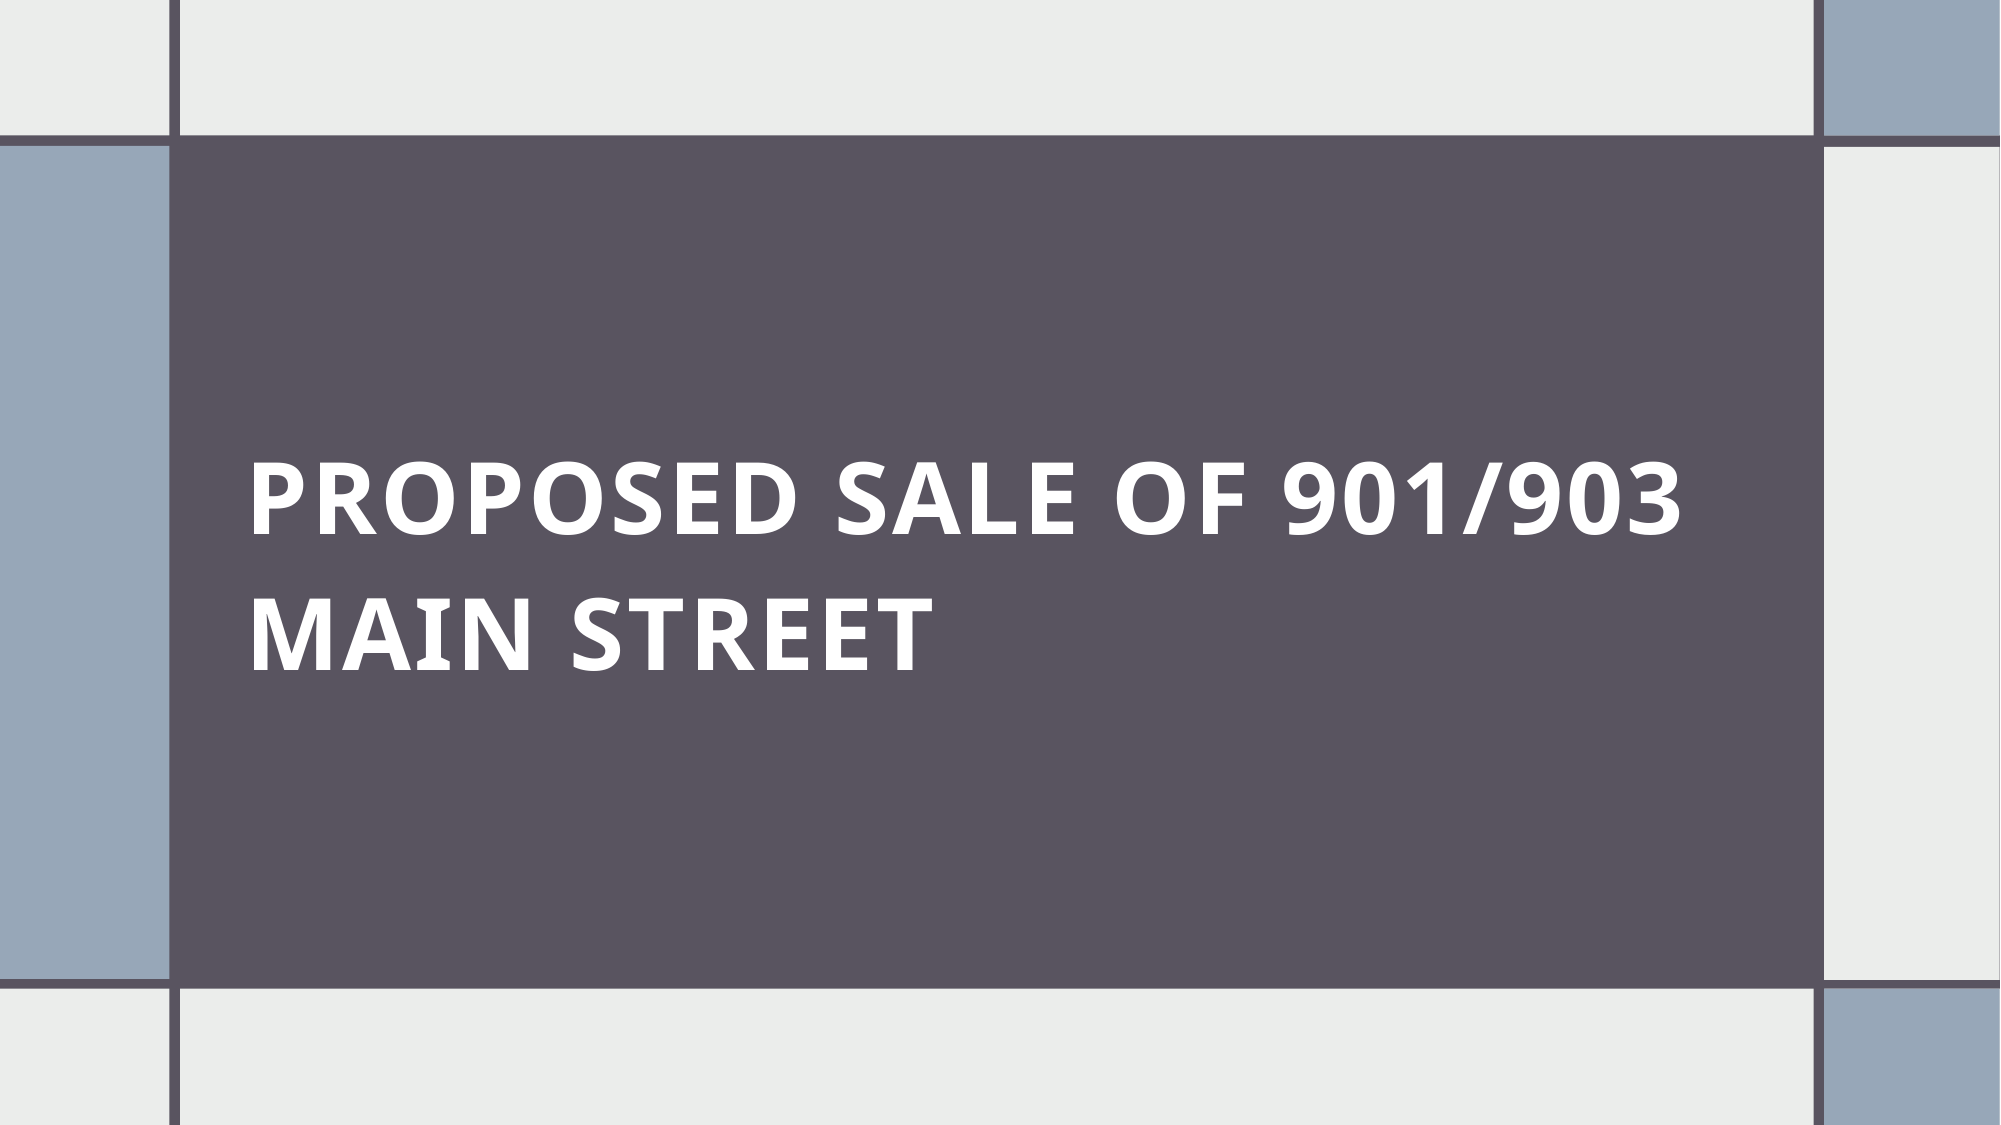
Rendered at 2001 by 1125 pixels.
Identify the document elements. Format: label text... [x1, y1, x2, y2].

title Proposed Sale of 901/903 Main Street [227, 135, 1810, 989]
